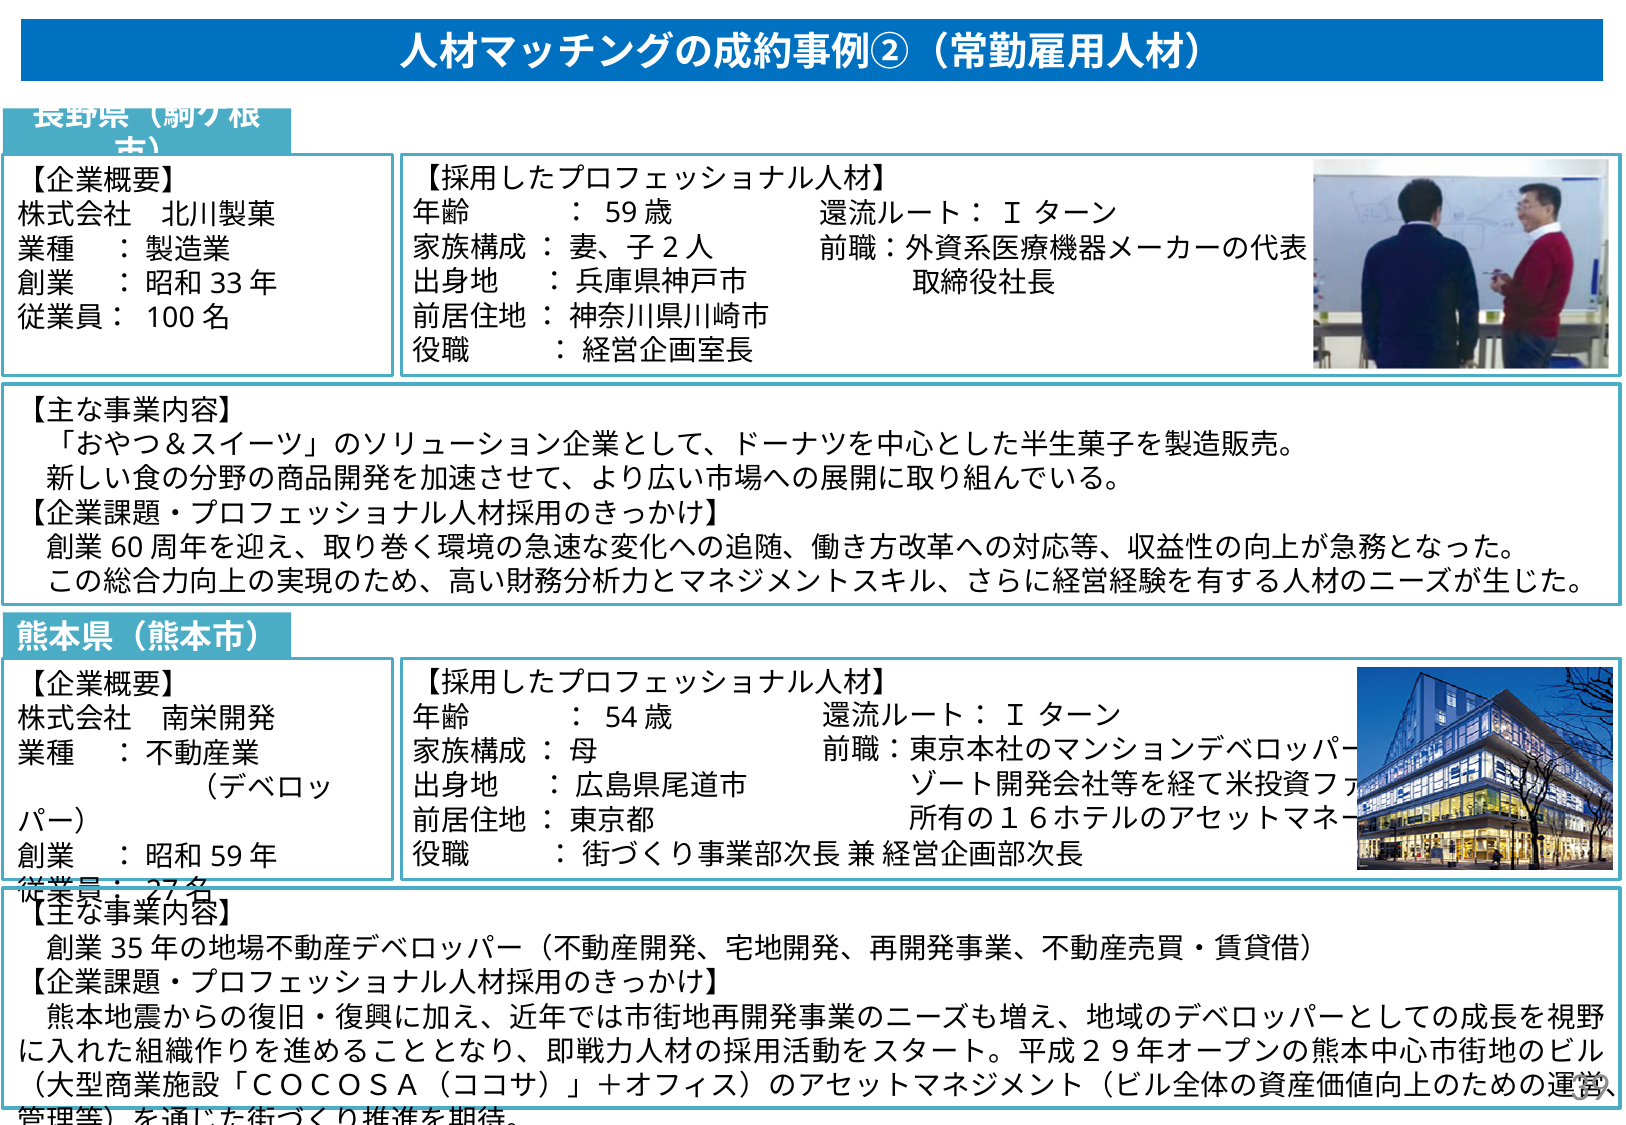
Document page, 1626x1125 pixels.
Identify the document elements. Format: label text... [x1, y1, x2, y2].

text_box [2, 108, 1621, 608]
text_box 人材マッチングの成約事例②（常勤雇用人材） [19, 17, 1605, 83]
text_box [2, 617, 1621, 1109]
picture [1312, 158, 1609, 371]
picture [1356, 667, 1613, 870]
